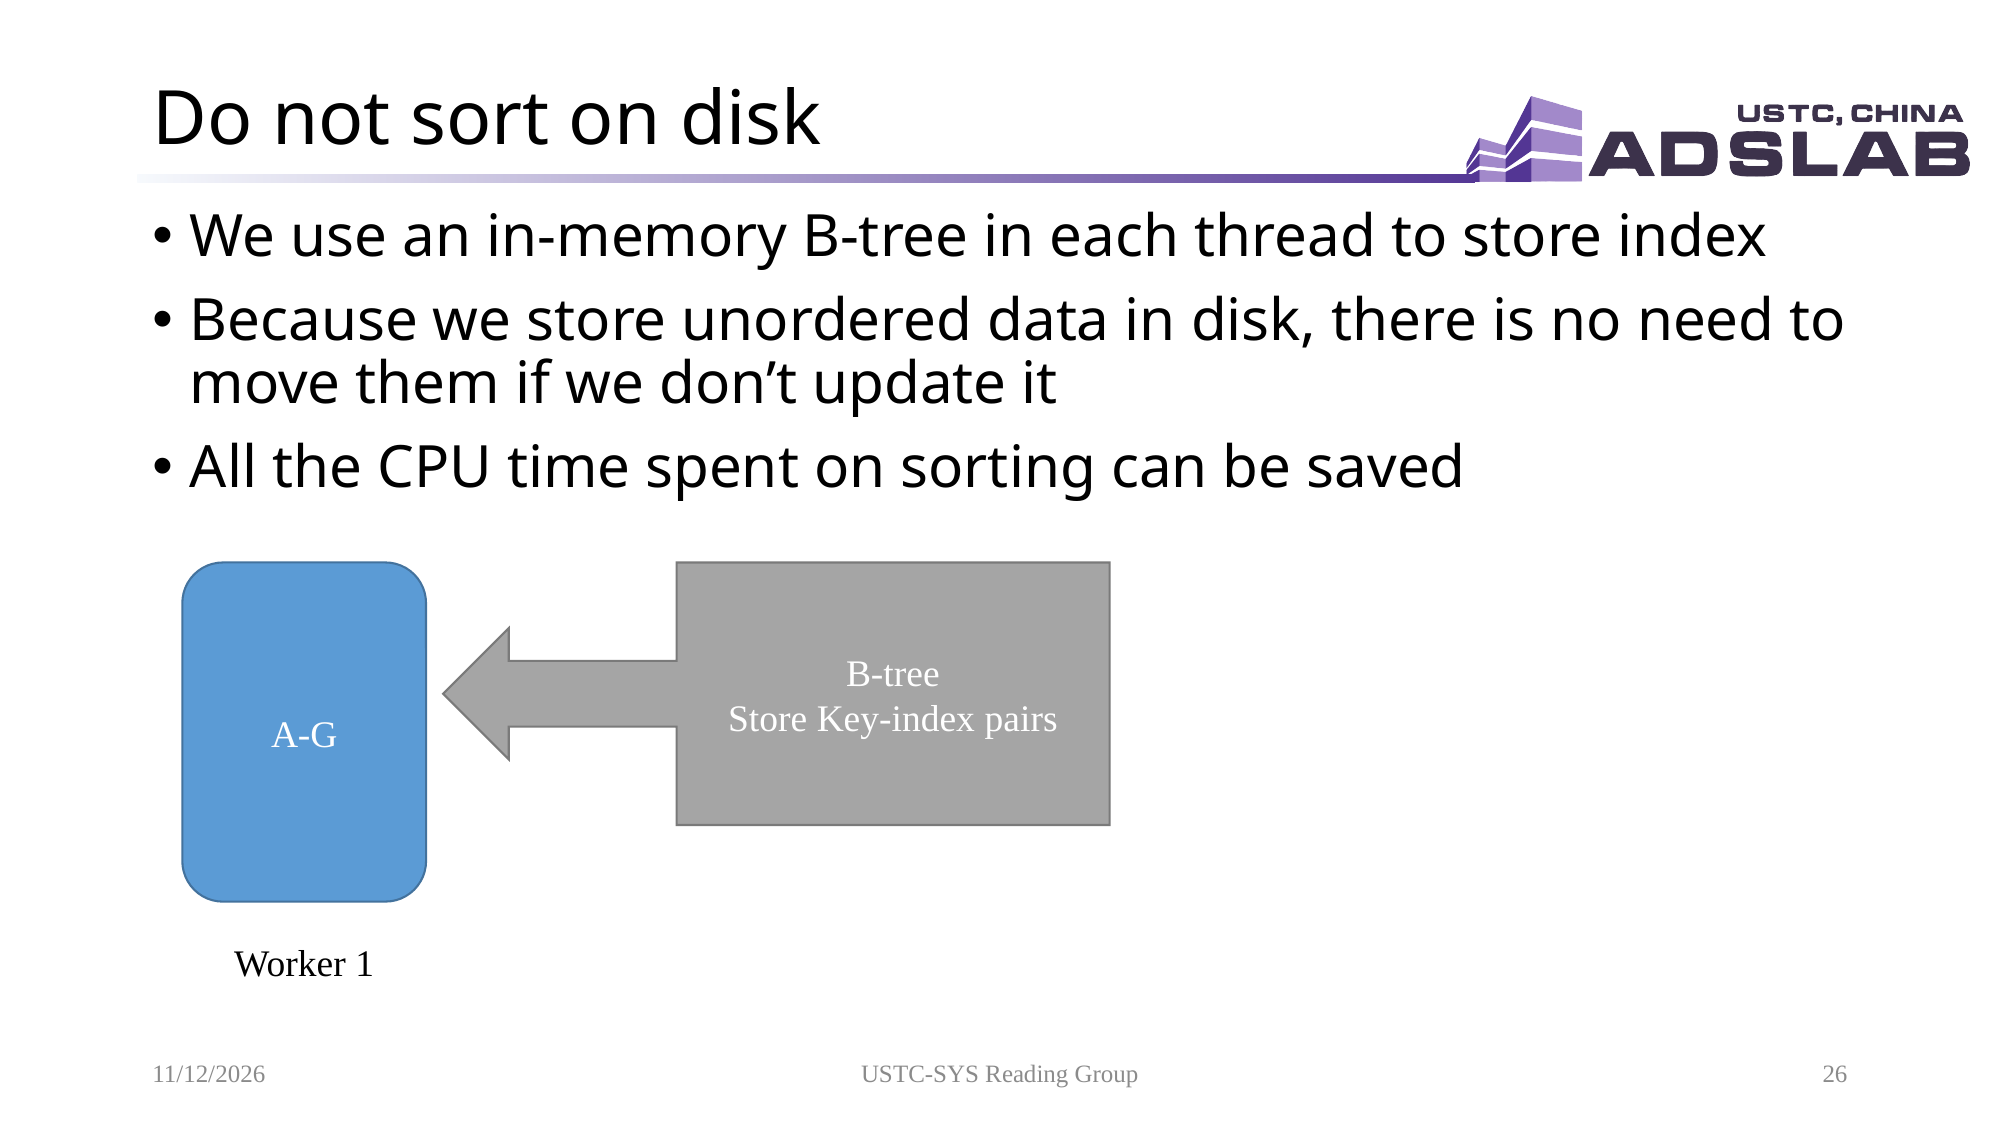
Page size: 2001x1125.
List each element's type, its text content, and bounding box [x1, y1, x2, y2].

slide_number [137, 1042, 588, 1103]
footer USTC-SYS Reading Group [662, 1042, 1338, 1103]
text_box A-G [181, 561, 428, 903]
list We use an in-memory B-tree in each thread to store index Because we store unordered data in disk, there is no need to move them if we don’t update it All the CPU time spent on sorting can be saved [137, 199, 1863, 1014]
text_box Worker 1 [182, 931, 427, 992]
picture [1470, 93, 1976, 183]
title Do not sort on disk [137, 63, 1863, 177]
text_box B-tree Store Key-index pairs [441, 561, 1111, 827]
